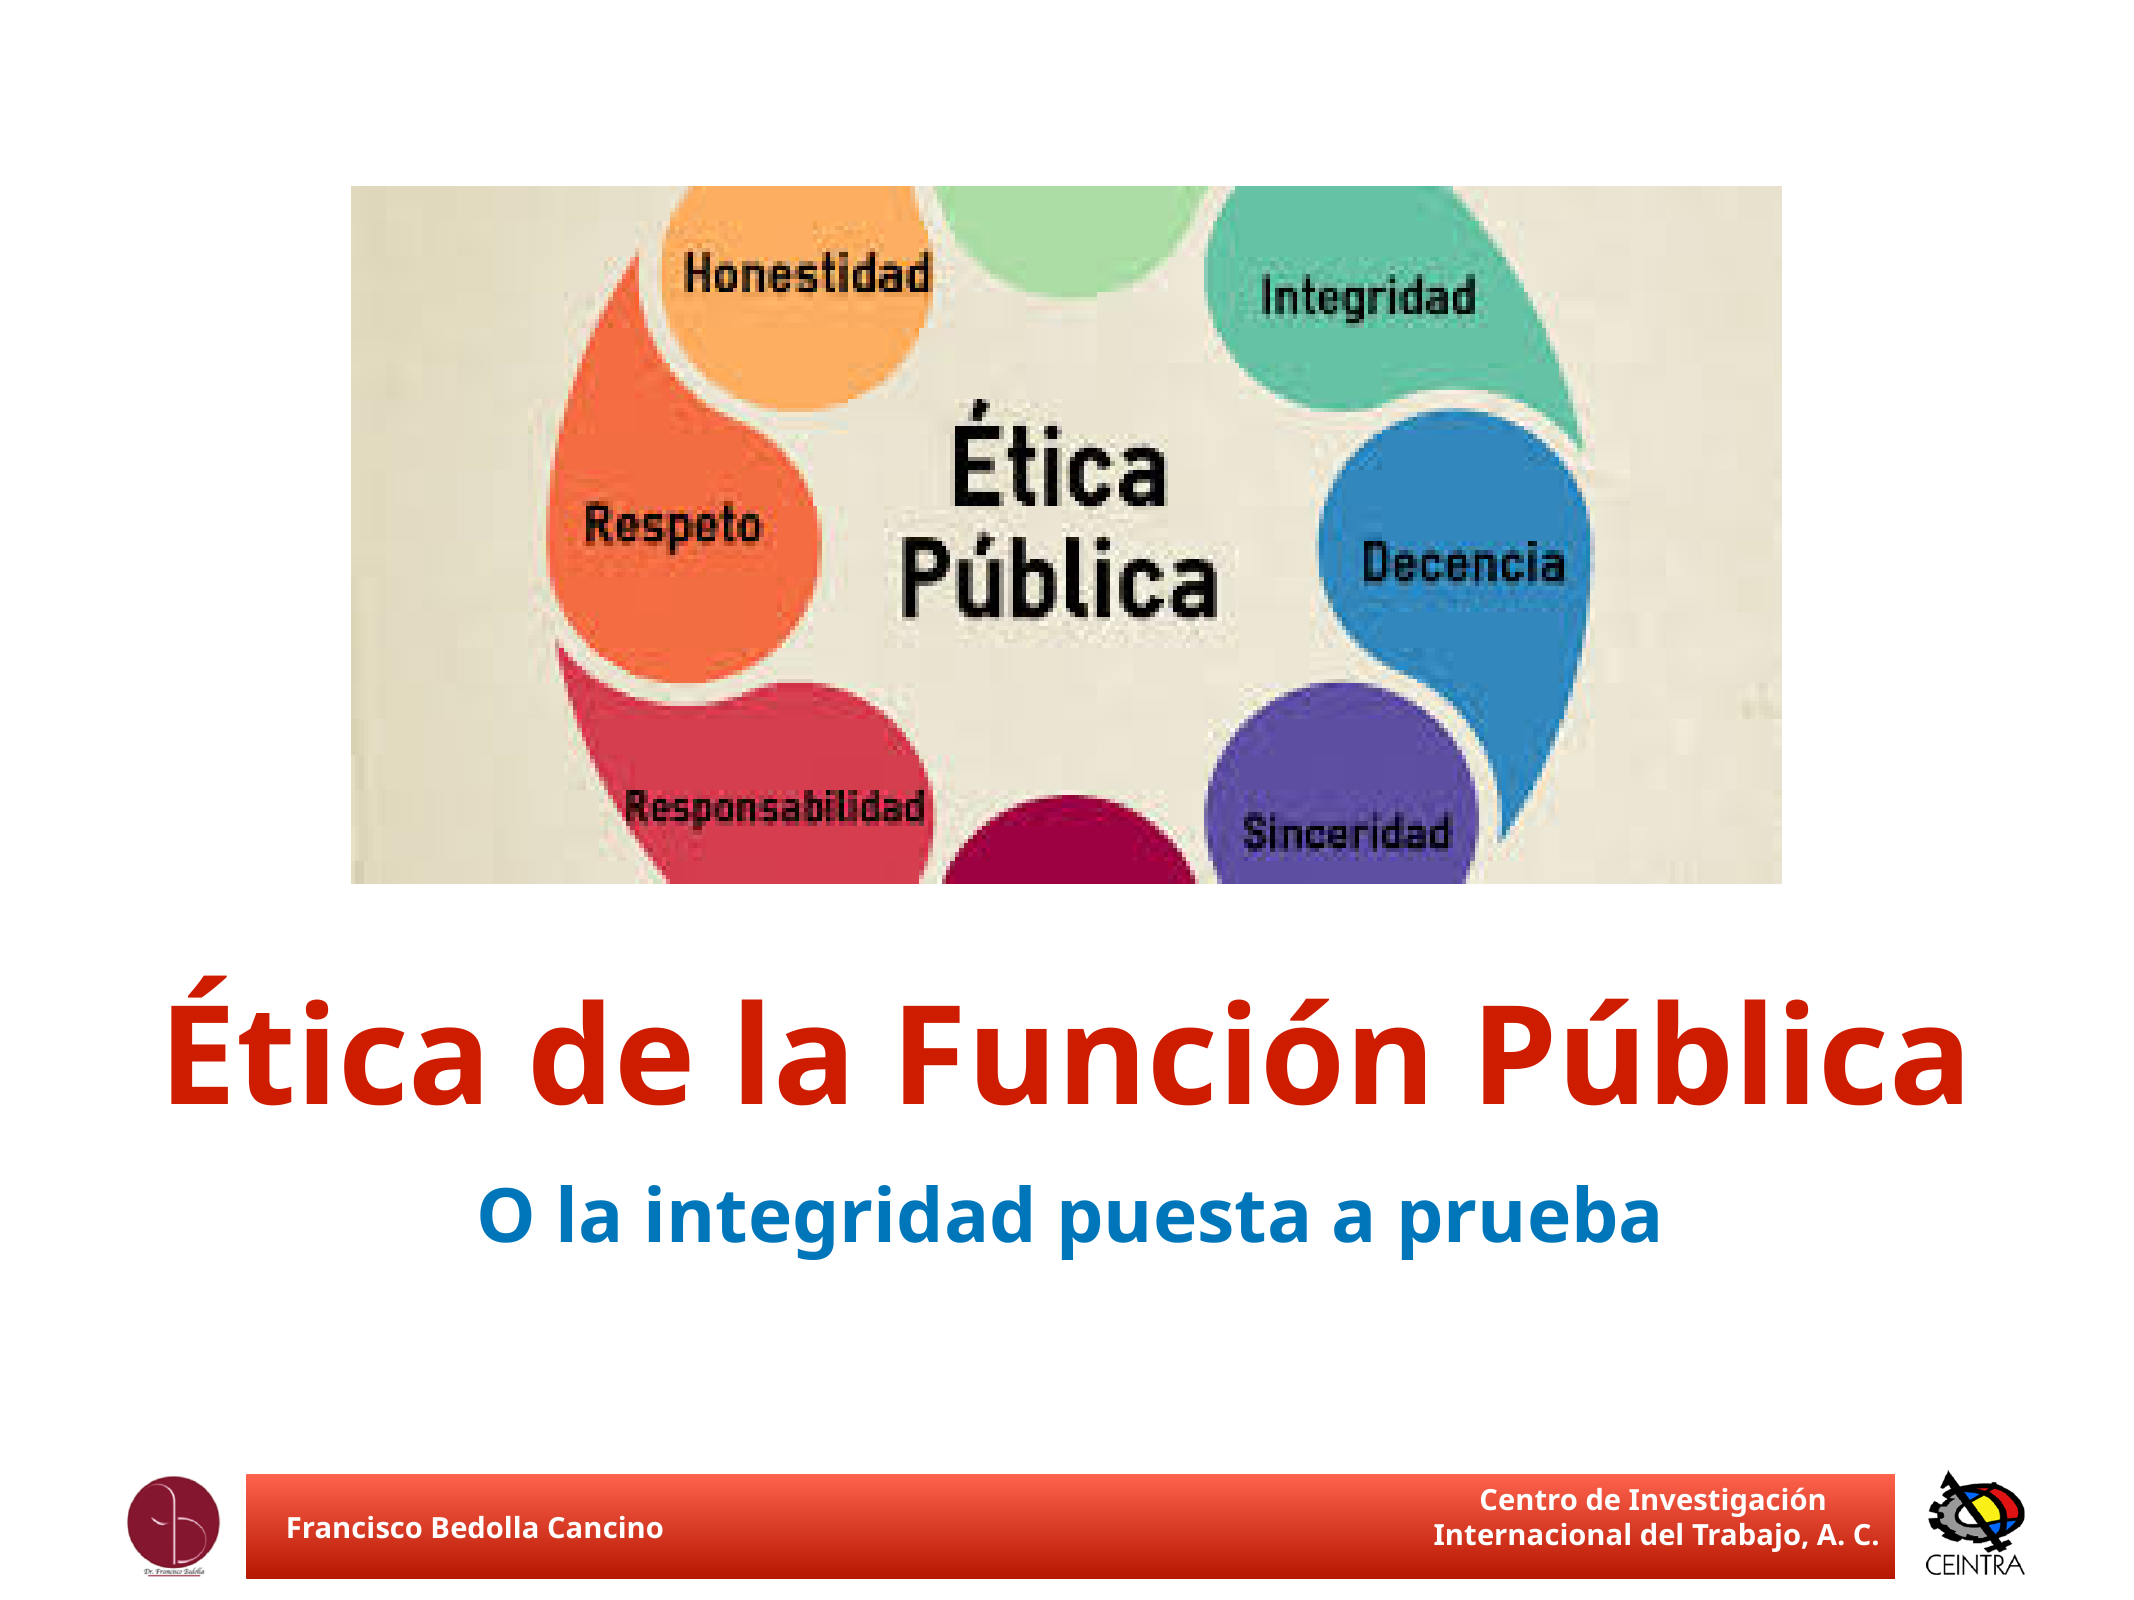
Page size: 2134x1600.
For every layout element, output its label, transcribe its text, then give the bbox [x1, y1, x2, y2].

text_box Ética de la Función Pública [151, 959, 1983, 1141]
text_box O la integridad puesta a prueba [468, 1159, 1674, 1266]
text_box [124, 1469, 2025, 1580]
picture [350, 185, 1783, 885]
